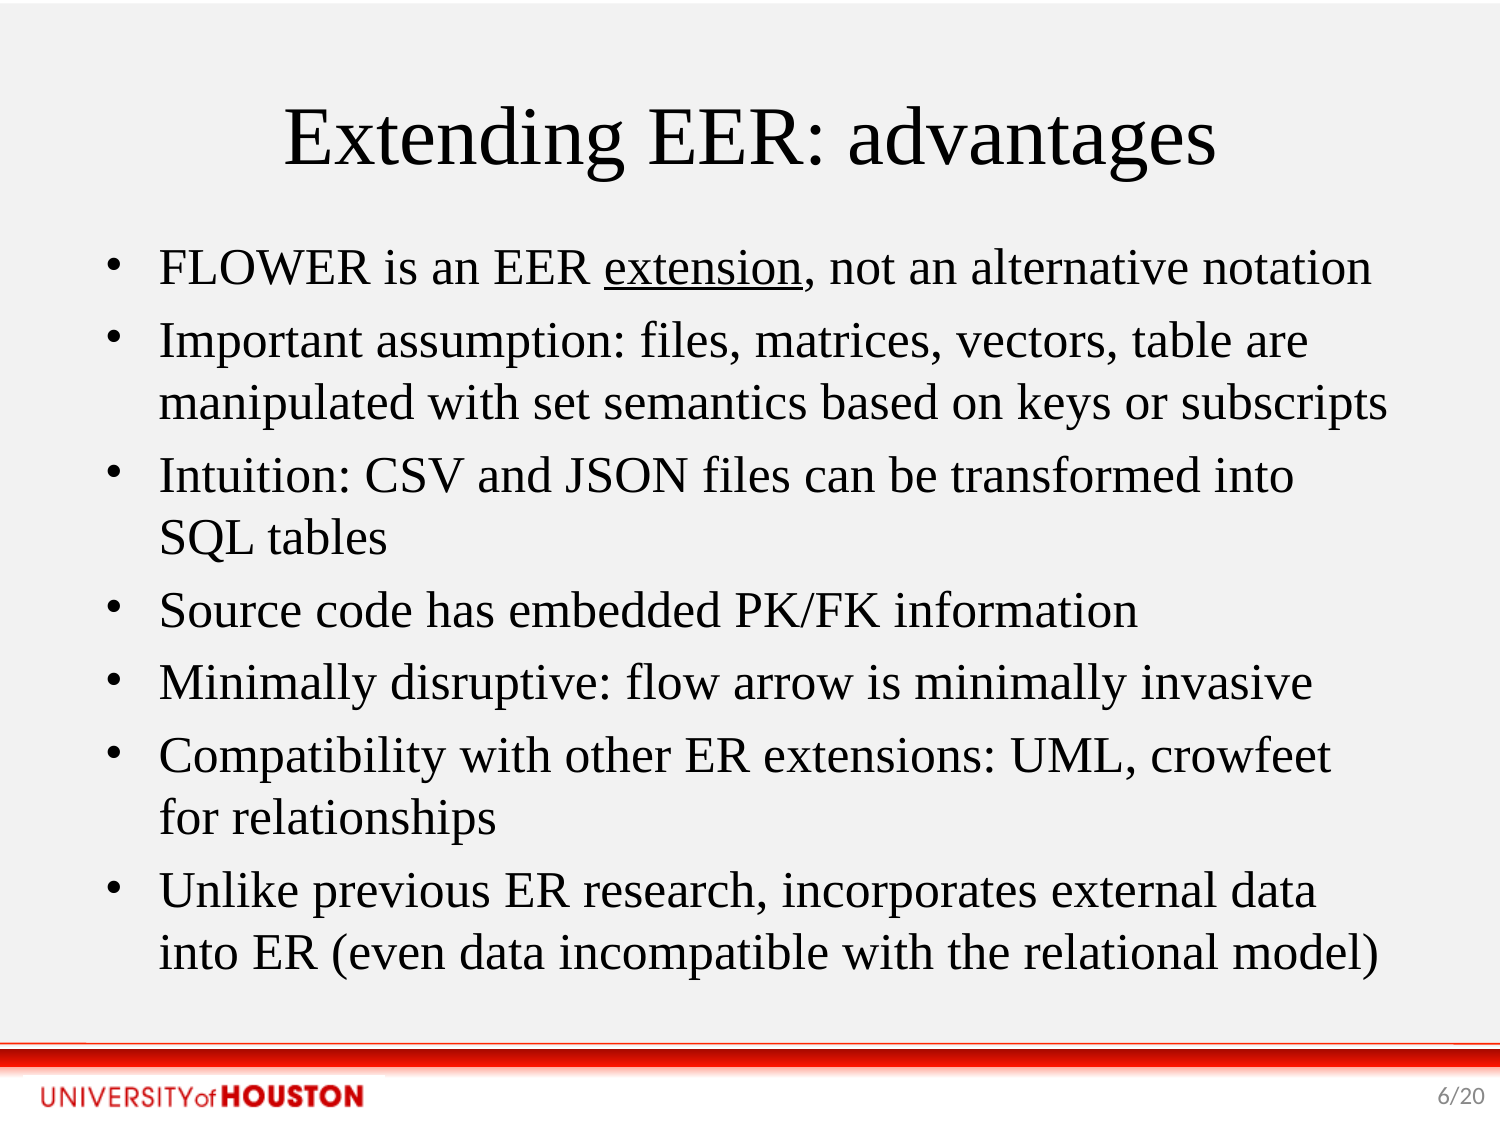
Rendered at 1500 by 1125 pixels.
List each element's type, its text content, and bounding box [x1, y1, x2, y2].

picture [23, 1075, 385, 1116]
list FLOWER is an EER extension, not an alternative notation Important assumption: files, matrices, vectors, table are manipulated with set semantics based on keys or subscripts Intuition: CSV and JSON files can be transformed into SQL tables Source code has embedded PK/FK information Minimally disruptive: flow arrow is minimally invasive Compatibility with other ER extensions: UML, crowfeet for relationships Unlike previous ER research, incorporates external data into ER (even data incompatible with the relational model) [90, 224, 1411, 1006]
title Extending EER: advantages [114, 37, 1390, 224]
text_box <number>/20 [1162, 1065, 1500, 1125]
